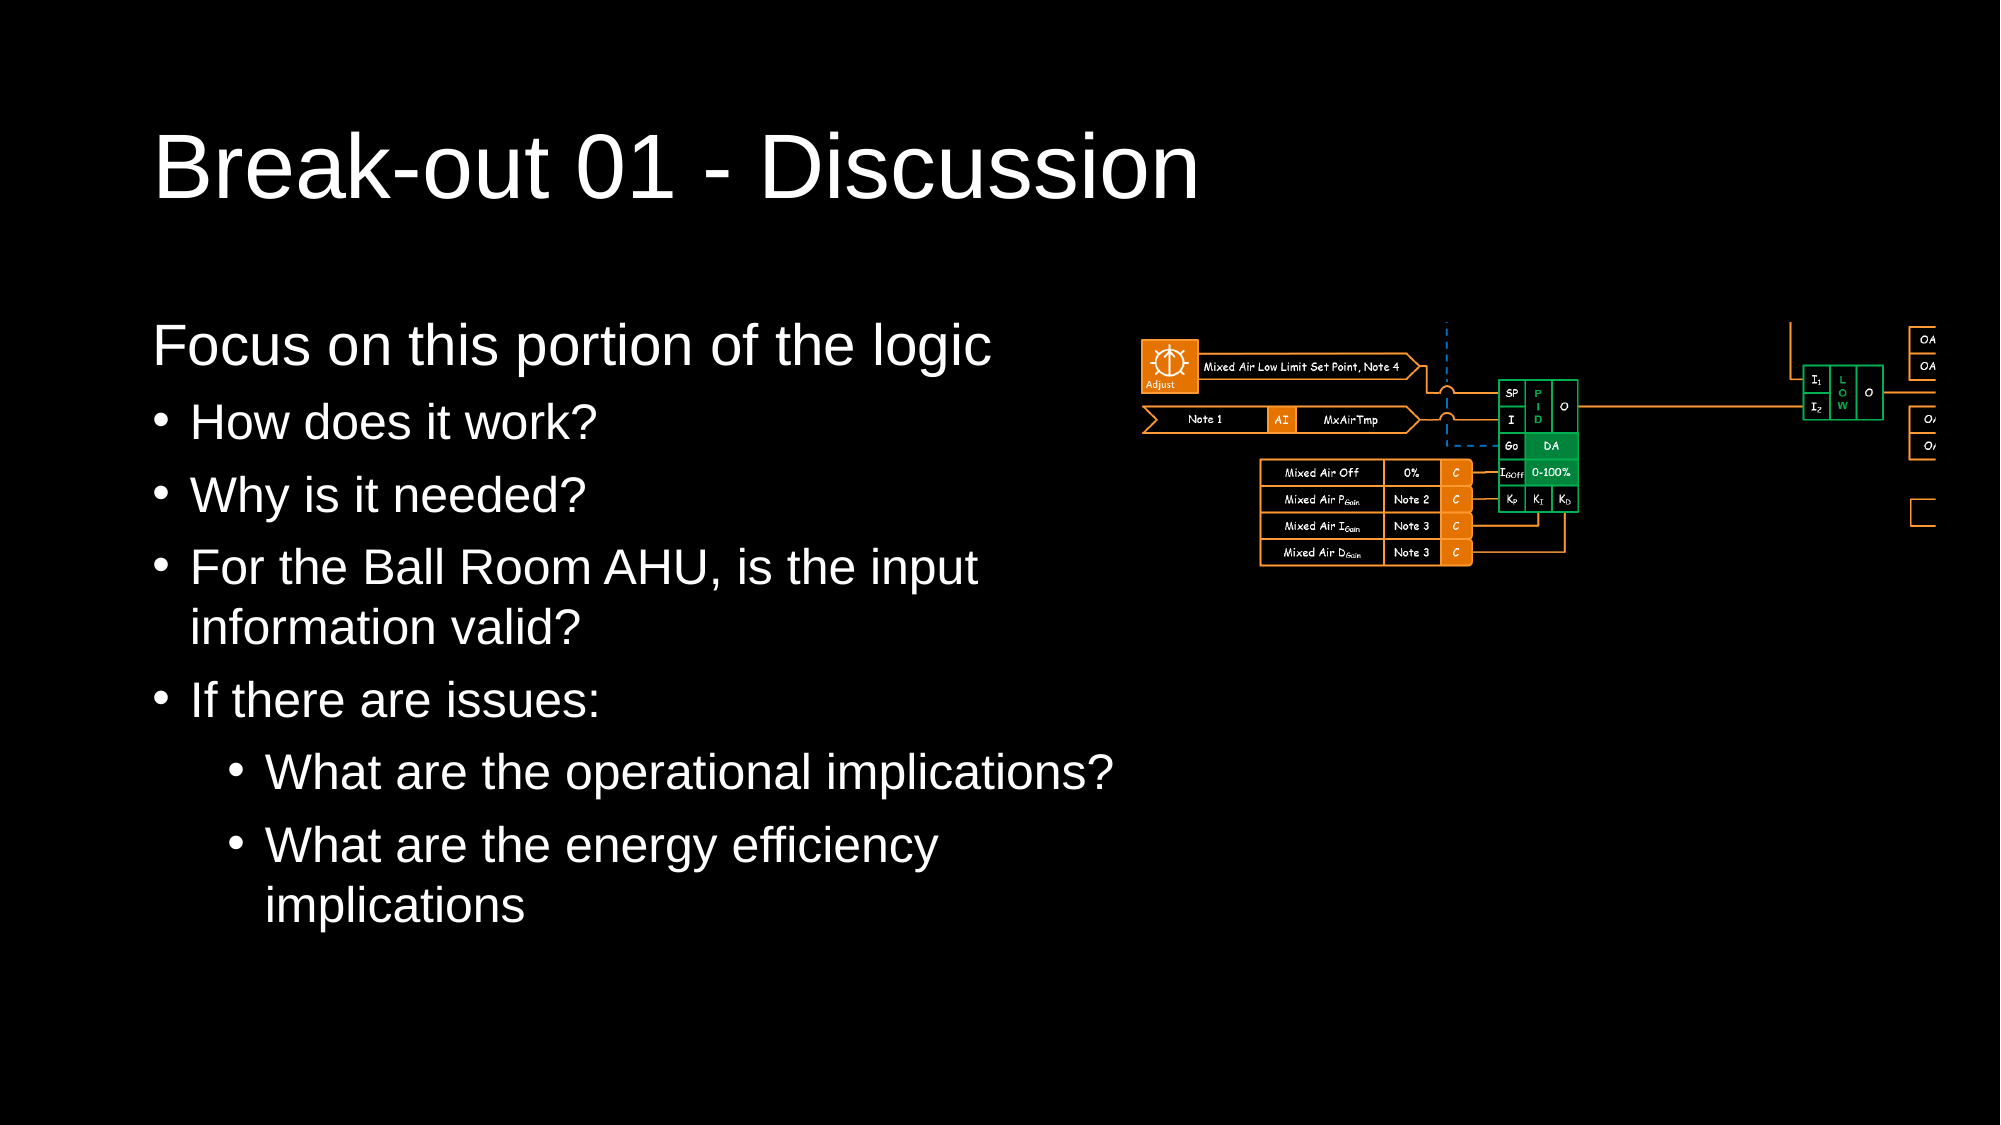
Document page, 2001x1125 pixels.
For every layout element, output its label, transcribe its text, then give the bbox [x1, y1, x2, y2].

list Focus on this portion of the logic How does it work? Why is it needed? For the Ball Room AHU, is the input information valid? If there are issues: What are the operational implications? What are the energy efficiency implications [137, 299, 1150, 1014]
picture [1134, 322, 1936, 589]
title Break-out 01 - Discussion [137, 59, 1863, 278]
